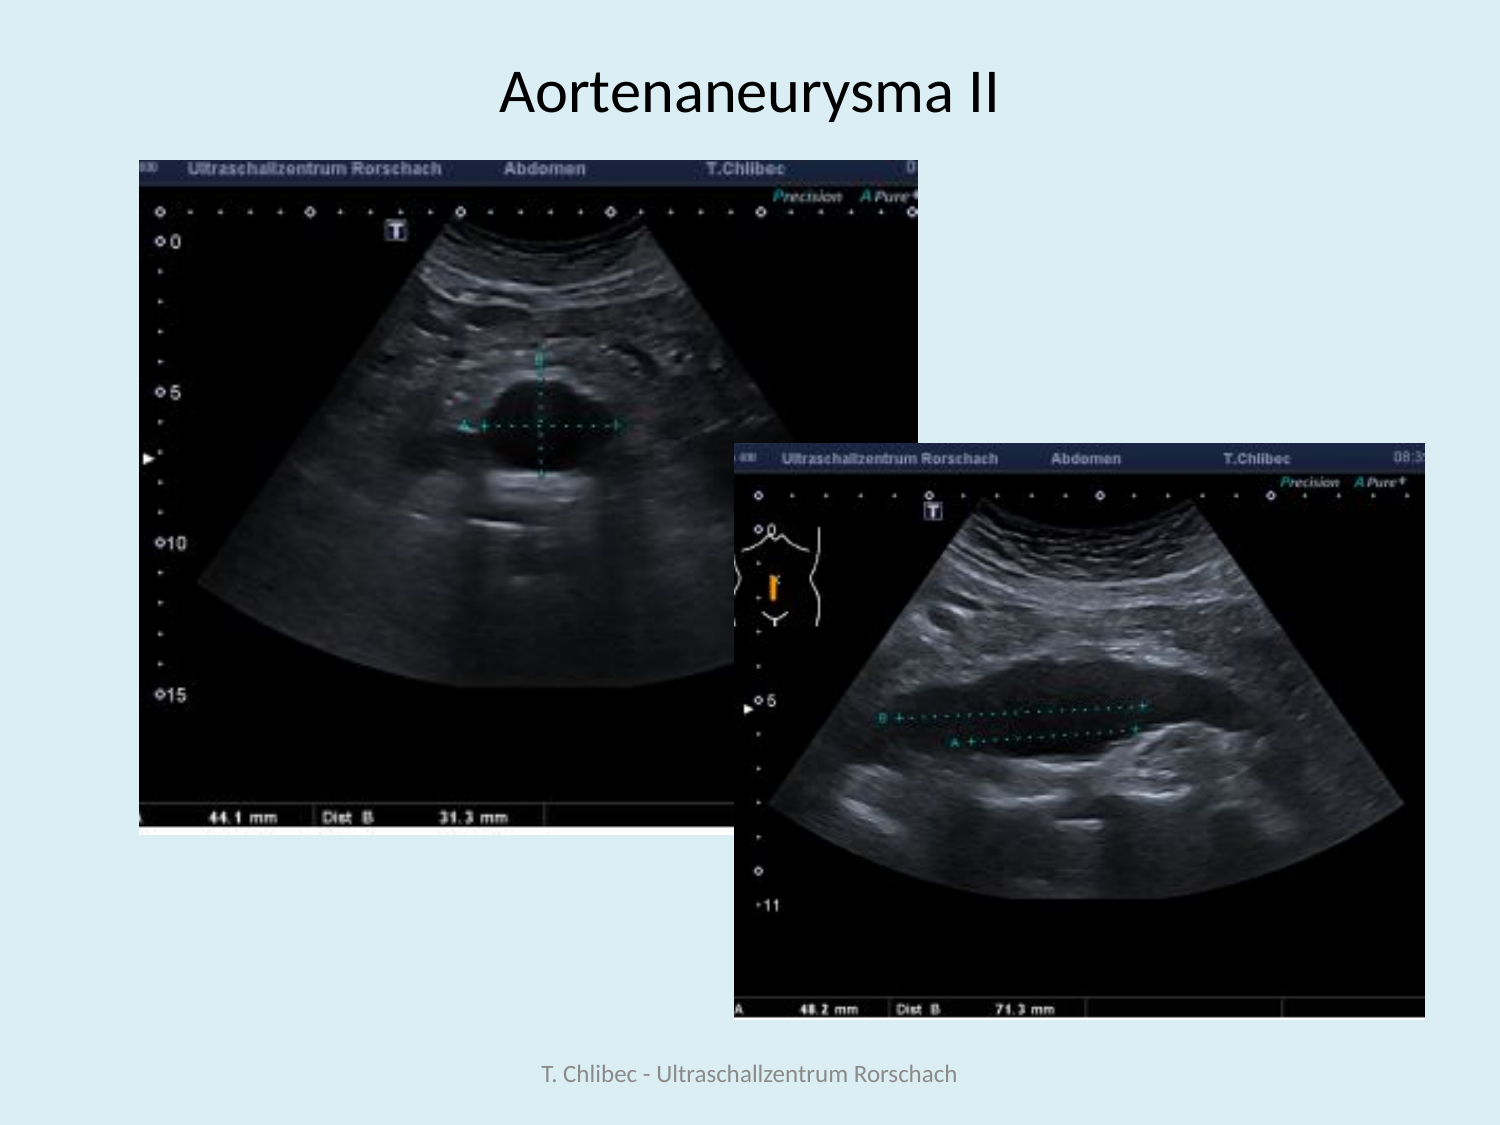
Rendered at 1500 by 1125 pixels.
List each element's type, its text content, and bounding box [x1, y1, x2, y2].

picture [734, 442, 1426, 1020]
title Aortenaneurysma II [75, 45, 1425, 130]
footer T. Chlibec - Ultraschallzentrum Rorschach [512, 1042, 988, 1103]
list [139, 160, 918, 836]
